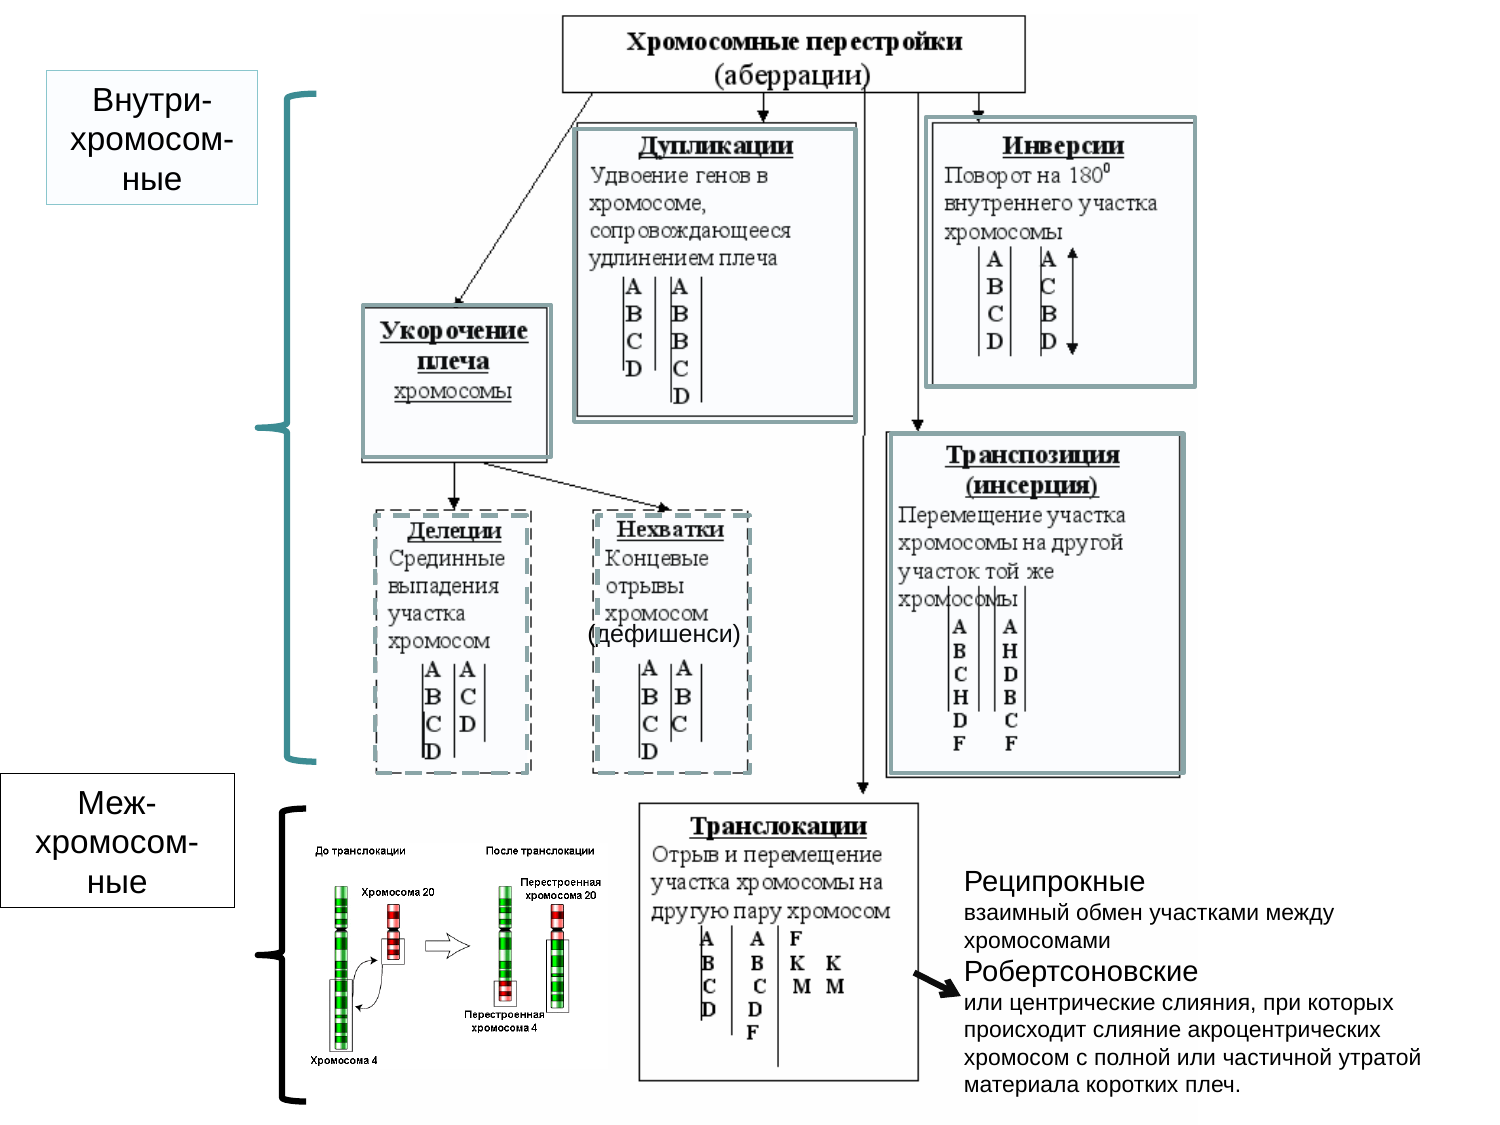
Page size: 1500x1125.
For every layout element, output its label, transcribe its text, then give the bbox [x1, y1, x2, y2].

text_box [913, 972, 962, 997]
text_box Внутри-хромосом-ные [46, 70, 258, 205]
text_box [257, 807, 307, 1103]
text_box Реципрокные взаимный обмен участками между хромосомами Робертсоновские или центрические слияния, при которых происходит слияние акроцентрических хромосом с полной или частичной утратой материала коротких плеч. [1203, 855, 1500, 1105]
text_box [257, 92, 317, 763]
picture [304, 14, 1198, 1125]
text_box Меж-хромосом-ные [0, 773, 235, 908]
